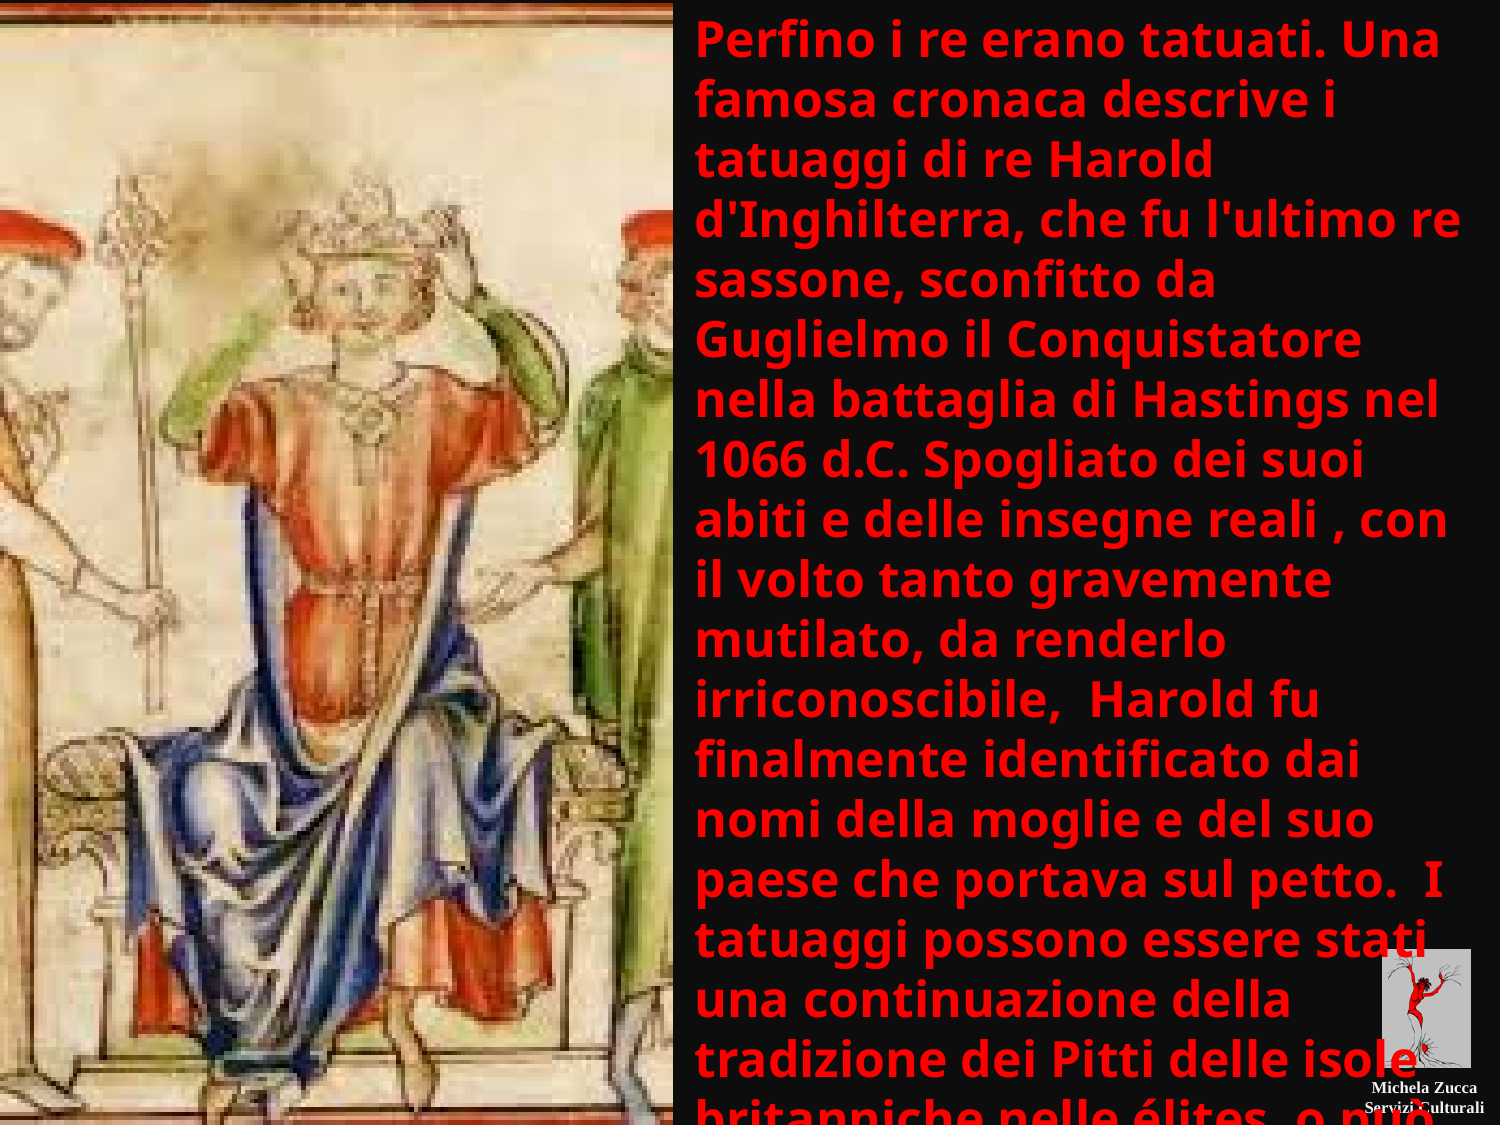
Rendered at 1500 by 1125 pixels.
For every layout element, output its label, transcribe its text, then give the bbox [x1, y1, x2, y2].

text_box Perfino i re erano tatuati. Una famosa cronaca descrive i tatuaggi di re Harold d'Inghilterra, che fu l'ultimo re sassone, sconfitto da Guglielmo il Conquistatore nella battaglia di Hastings nel 1066 d.C. Spogliato dei suoi abiti e delle insegne reali , con il volto tanto gravemente mutilato, da renderlo irriconoscibile, Harold fu finalmente identificato dai nomi della moglie e del suo paese che portava sul petto. I tatuaggi possono essere stati una continuazione della tradizione dei Pitti delle isole britanniche nelle élites, o può essere stata una pratica comune tramandata dalle origini scandinave dei Sassoni. [679, 0, 1500, 1125]
picture [1382, 948, 1472, 1068]
picture [0, 3, 673, 1125]
